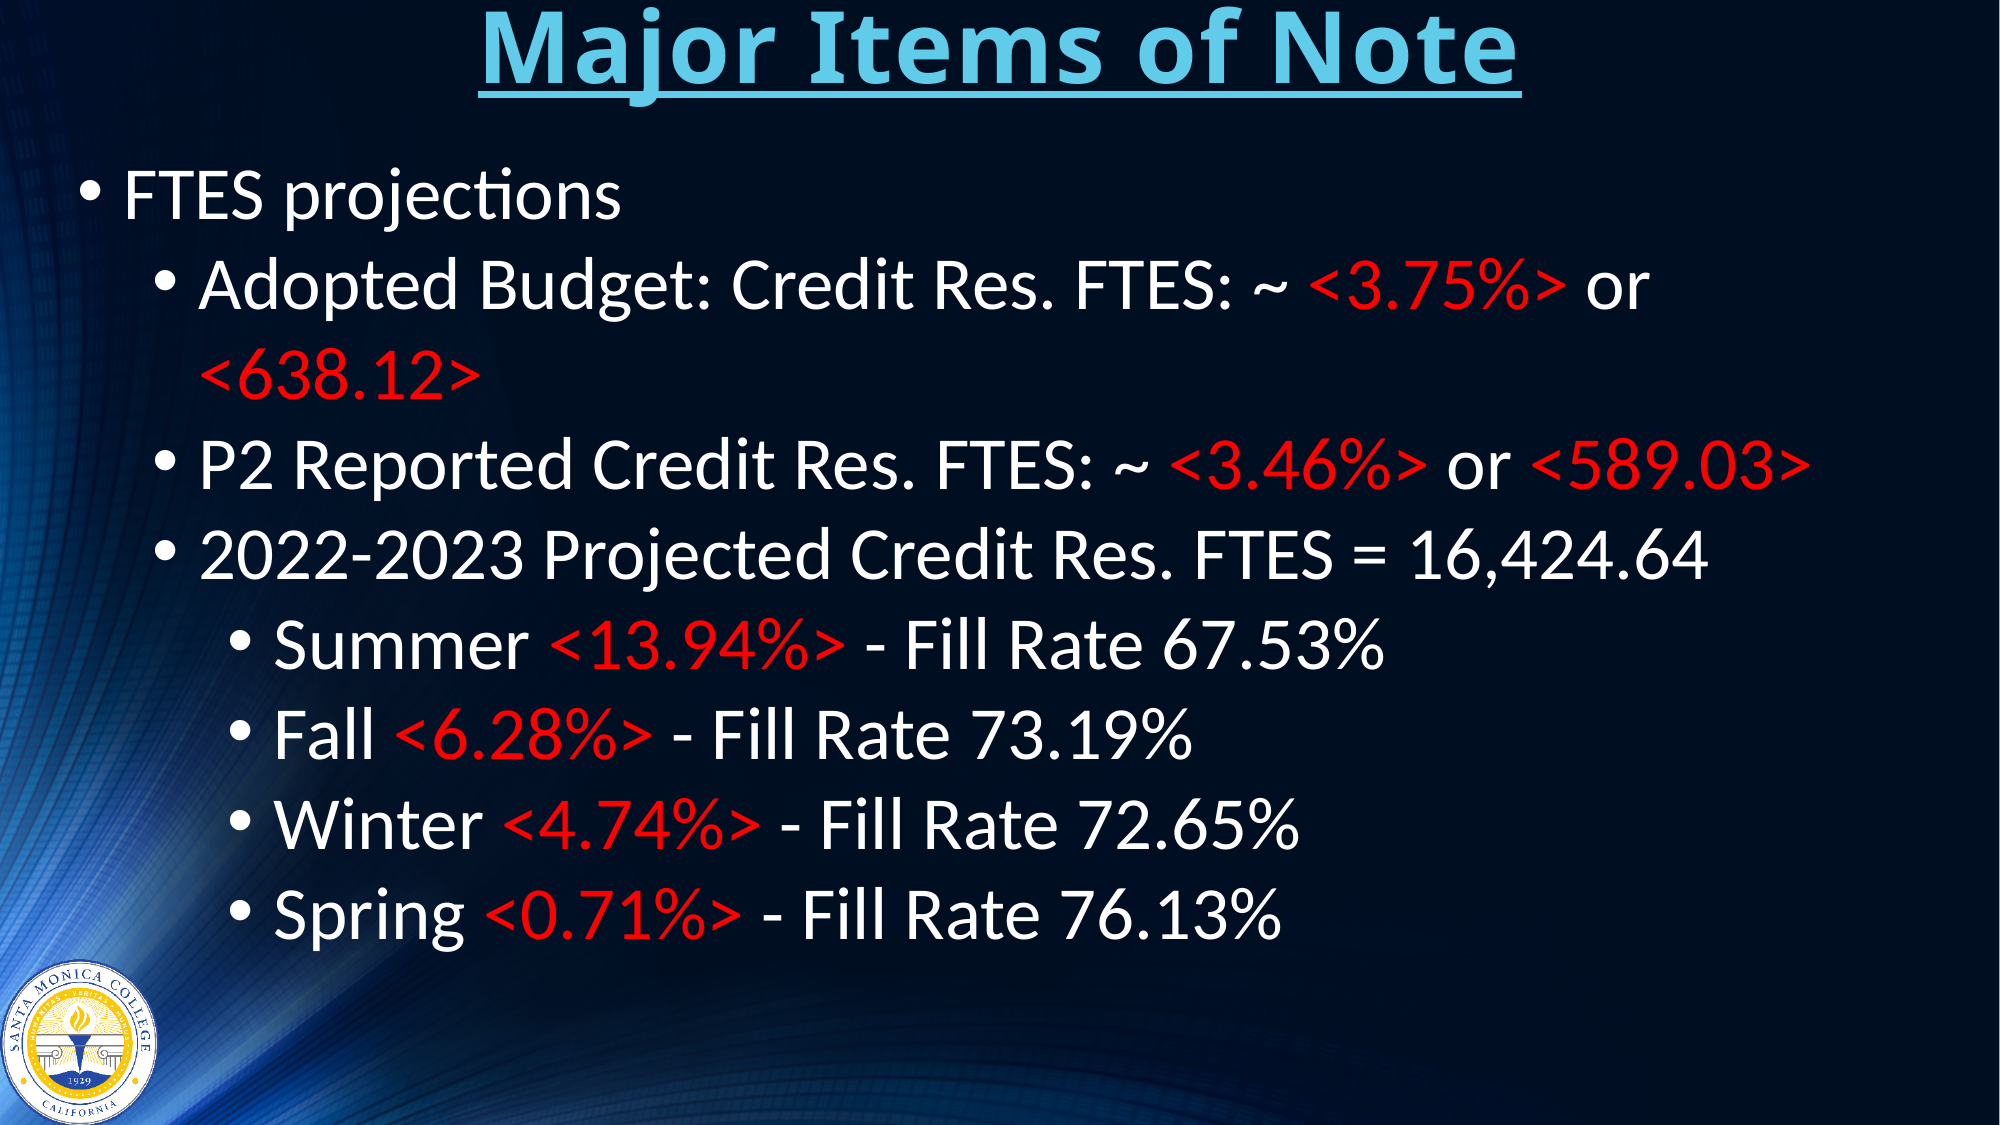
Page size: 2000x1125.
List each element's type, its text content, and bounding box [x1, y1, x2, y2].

text_box FTES projections Adopted Budget: Credit Res. FTES: ~ <3.75%> or <638.12> P2 Reported Credit Res. FTES: ~ <3.46%> or <589.03> 2022-2023 Projected Credit Res. FTES = 16,424.64 Summer <13.94%> - Fill Rate 67.53% Fall <6.28%> - Fill Rate 73.19% Winter <4.74%> - Fill Rate 72.65% Spring <0.71%> - Fill Rate 76.13% [62, 137, 1938, 1053]
picture [0, 0, 2000, 1125]
title Major Items of Note [162, 24, 1838, 113]
